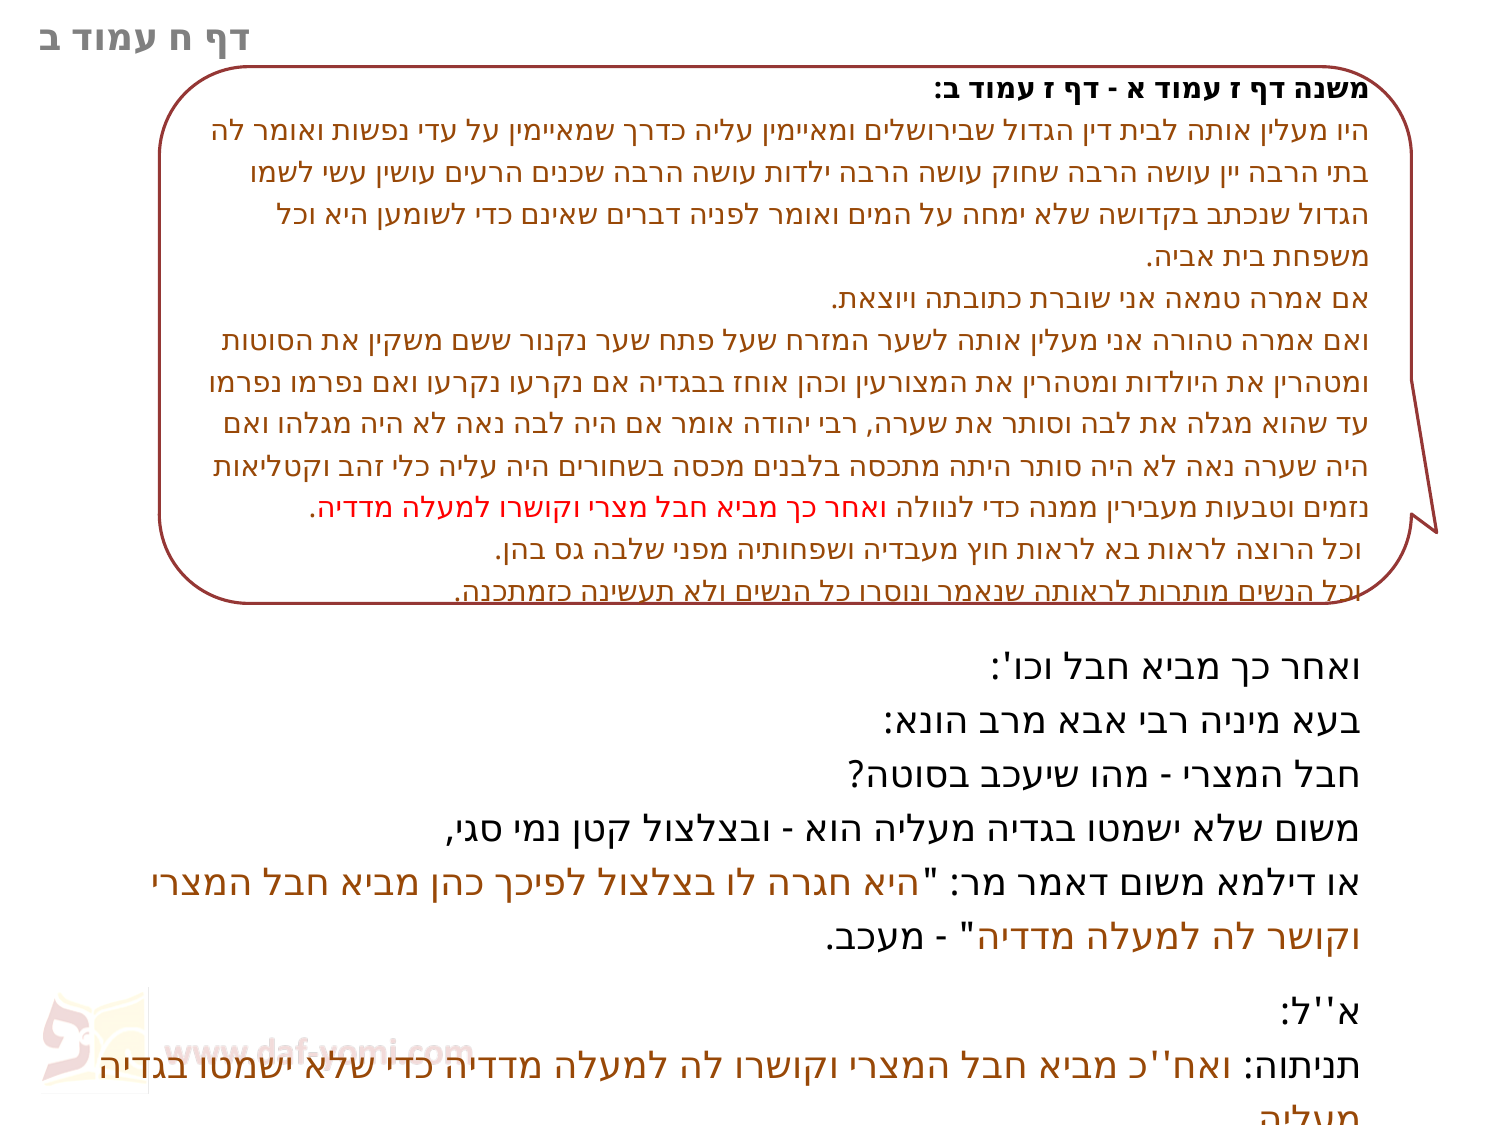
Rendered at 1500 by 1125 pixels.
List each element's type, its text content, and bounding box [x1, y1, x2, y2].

text_box ואחר כך מביא חבל וכו': בעא מיניה רבי אבא מרב הונא: חבל המצרי - מהו שיעכב בסוטה? משום שלא ישמטו בגדיה מעליה הוא - ובצלצול קטן נמי סגי, או דילמא משום דאמר מר: "היא חגרה לו בצלצול לפיכך כהן מביא חבל המצרי וקושר לה למעלה מדדיה" - מעכב. א''ל: תניתוה: ואח''כ מביא חבל המצרי וקושרו לה למעלה מדדיה כדי שלא ישמטו בגדיה מעליה. וכל הרוצה לראות בה יראה וכו': הא גופא קשיא אמרת כל הרוצה לראות בה רואה אלמא לא שנא גברי ולא שנא נשי והדר תני כל הנשים מותרות לראותה נשים אין אנשים לא אמר אביי תרגמה אנשים אמר ליה רבא: והא כל הרוצה לראות בה רואה קתני אלא אמר רבא: כל הרוצה לראות בה רואה לא שנא גברי ולא שנא נשי ונשים חייבות לראותה שנאמר {יחזקאל כג-מח} ונוסרו כל הנשים ולא תעשינה כזמתכנה: [53, 625, 1377, 1125]
text_box דף ח עמוד ב [5, 5, 266, 66]
picture [40, 987, 553, 1098]
text_box משנה דף ז עמוד א - דף ז עמוד ב: היו מעלין אותה לבית דין הגדול שבירושלים ומאיימין עליה כדרך שמאיימין על עדי נפשות ואומר לה בתי הרבה יין עושה הרבה שחוק עושה הרבה ילדות עושה הרבה שכנים הרעים עושין עשי לשמו הגדול שנכתב בקדושה שלא ימחה על המים ואומר לפניה דברים שאינם כדי לשומען היא וכל משפחת בית אביה. אם אמרה טמאה אני שוברת כתובתה ויוצאת. ואם אמרה טהורה אני מעלין אותה לשער המזרח שעל פתח שער נקנור ששם משקין את הסוטות ומטהרין את היולדות ומטהרין את המצורעין וכהן אוחז בבגדיה אם נקרעו נקרעו ואם נפרמו נפרמו עד שהוא מגלה את לבה וסותר את שערה, רבי יהודה אומר אם היה לבה נאה לא היה מגלהו ואם היה שערה נאה לא היה סותר היתה מתכסה בלבנים מכסה בשחורים היה עליה כלי זהב וקטליאות נזמים וטבעות מעבירין ממנה כדי לנוולה ואחר כך מביא חבל מצרי וקושרו למעלה מדדיה. וכל הרוצה לראות בא לראות חוץ מעבדיה ושפחותיה מפני שלבה גס בהן. וכל הנשים מותרות לראותה שנאמר ונוסרו כל הנשים ולא תעשינה כזמתכנה. [157, 64, 1439, 606]
